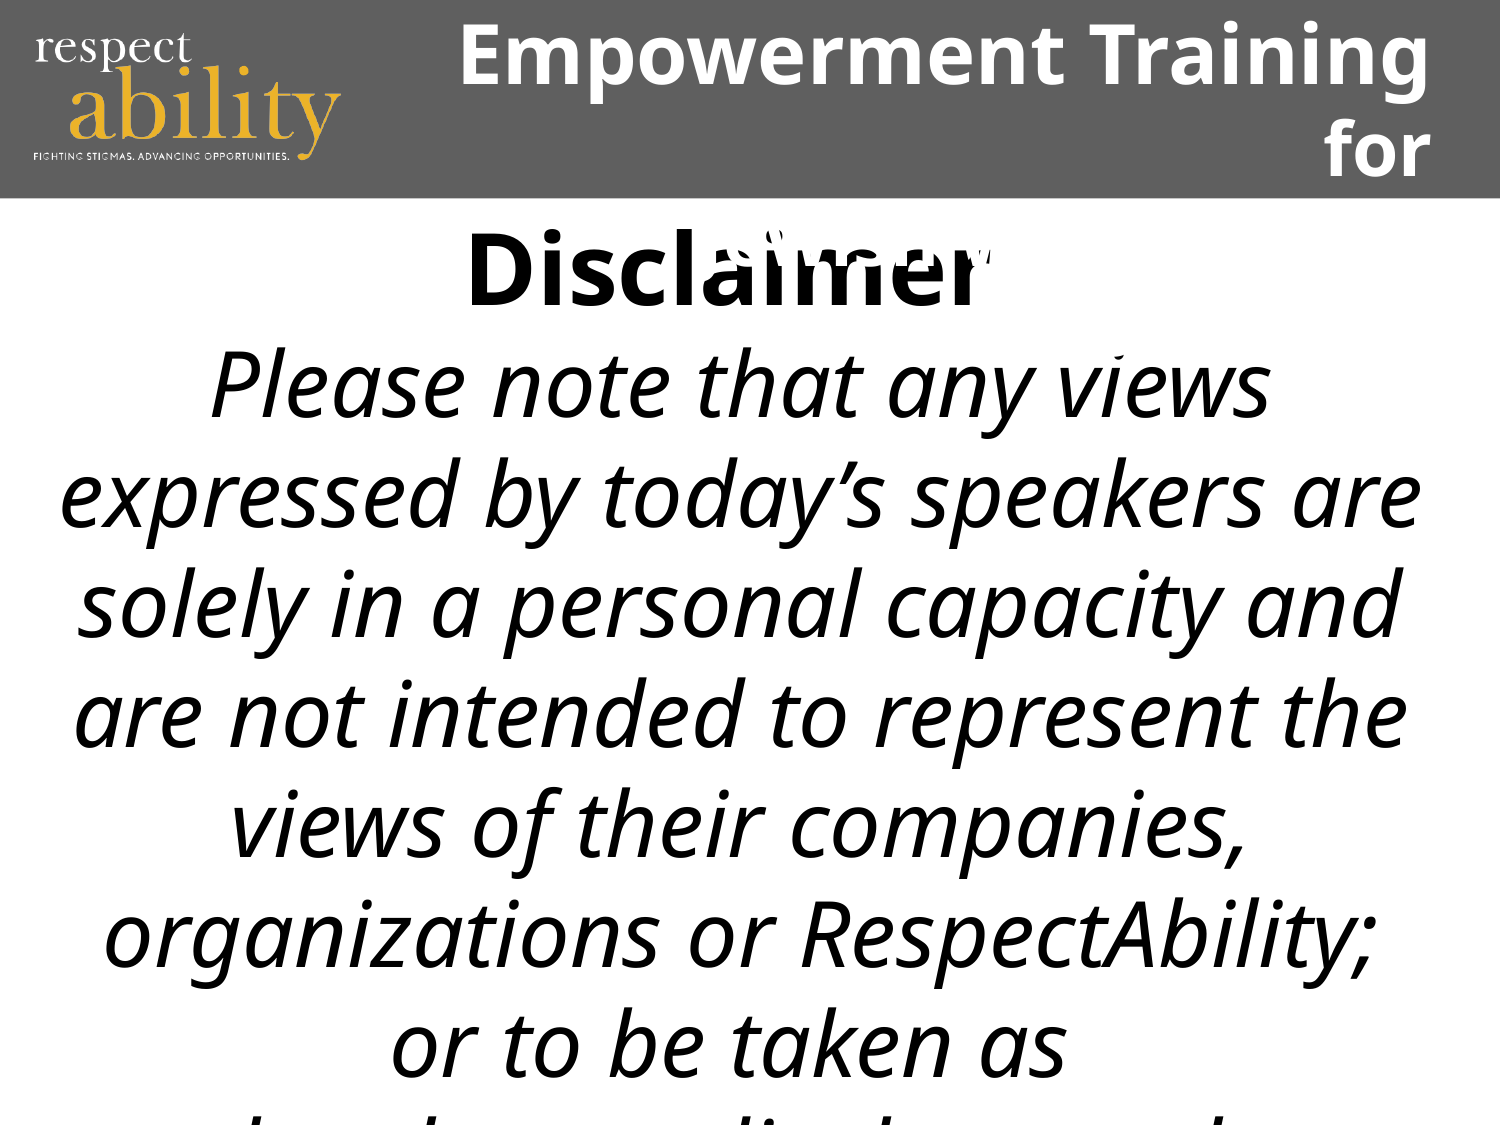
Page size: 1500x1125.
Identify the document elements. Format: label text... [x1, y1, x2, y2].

title Empowerment Training for Jewish Women with Disabilities [378, 0, 1448, 262]
list Disclaimer Please note that any views expressed by today’s speakers are solely in a personal capacity and are not intended to represent the views of their companies, organizations or RespectAbility; or to be taken as legal or medical counsel. [35, 140, 1448, 1088]
picture [34, 33, 341, 163]
